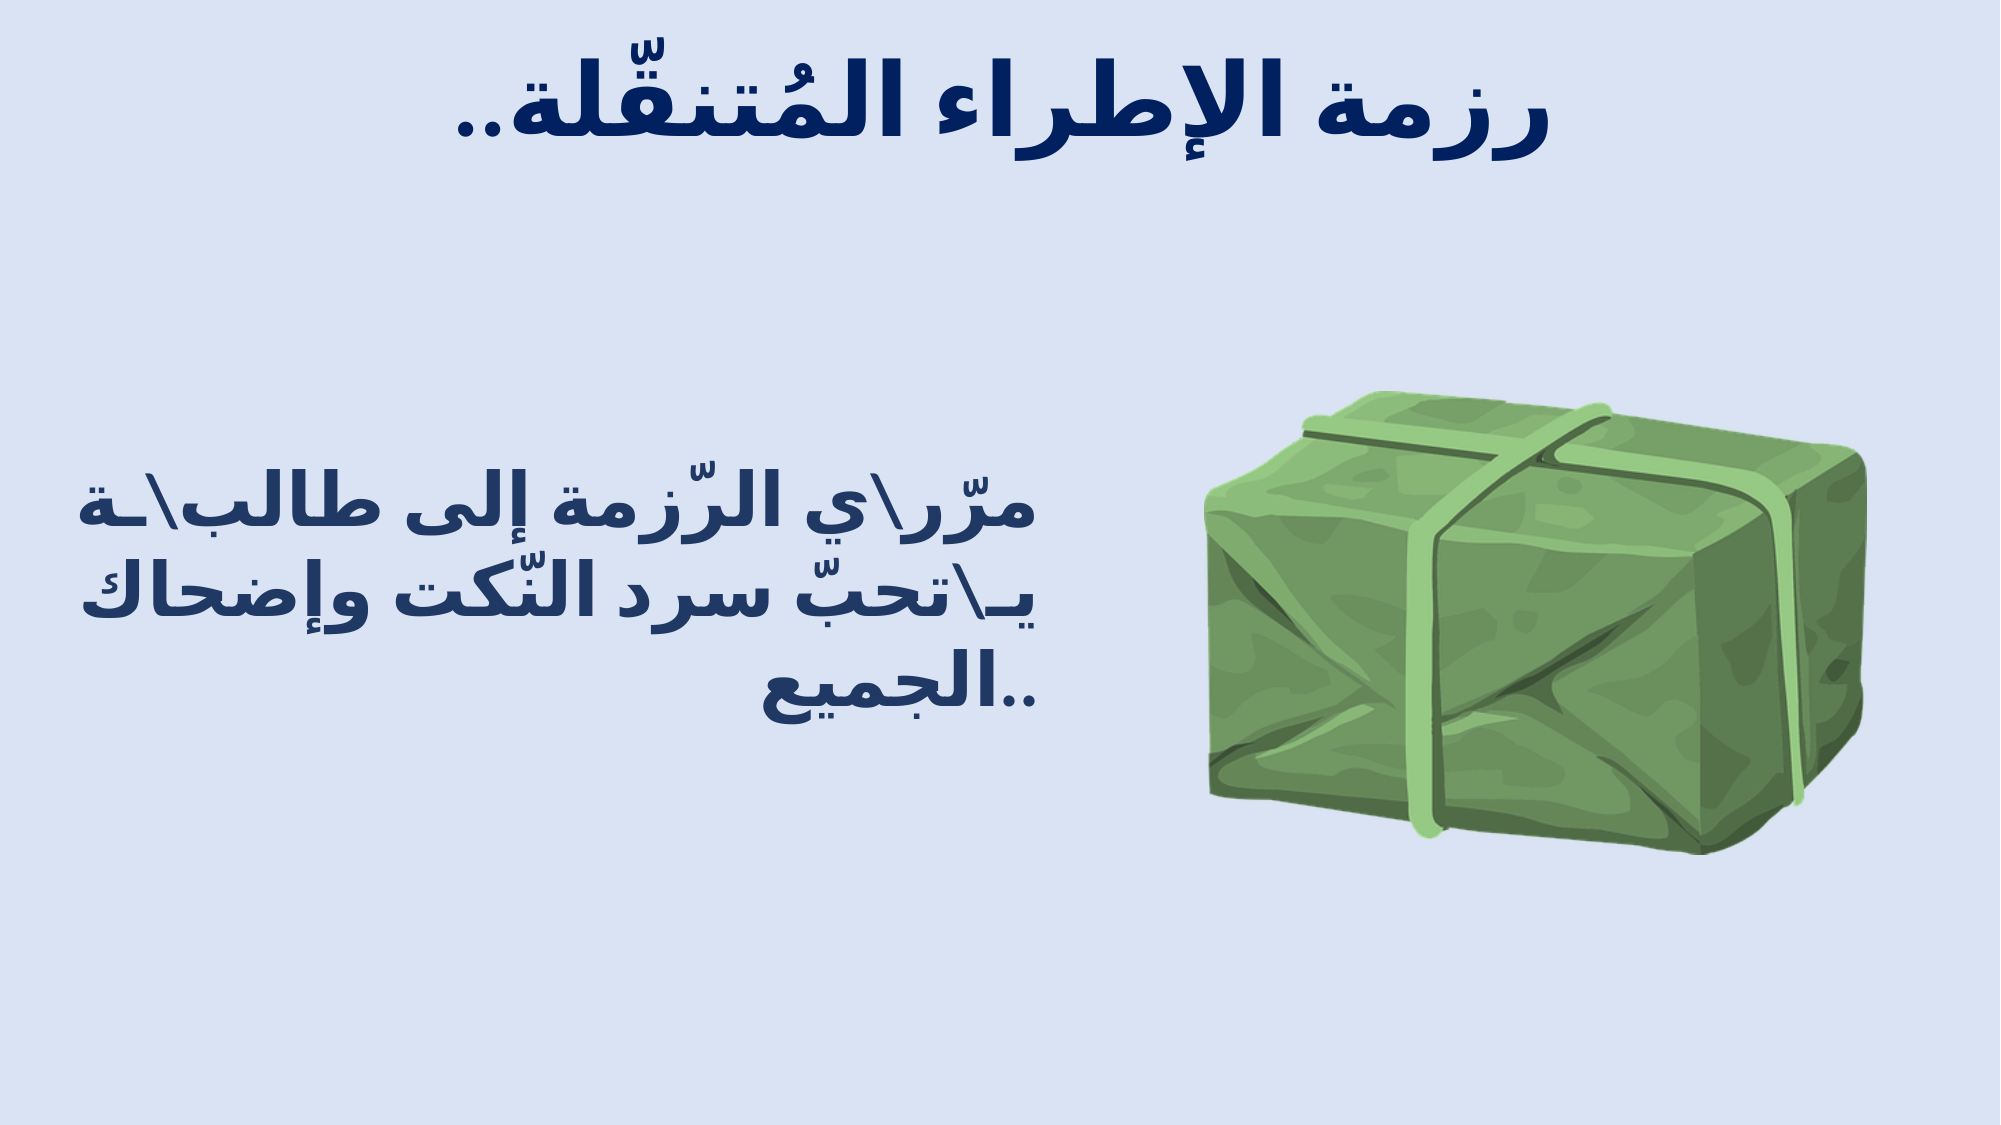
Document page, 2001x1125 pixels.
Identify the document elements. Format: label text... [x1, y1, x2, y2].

title رزمة الإطراء المُتنقّلة.. [141, 40, 1867, 258]
text_box مرّر\ي الرّزمة إلى طالب\ـة يـ\تحبّ سرد النّكت وإضحاك الجميع.. [54, 443, 1055, 729]
picture [1203, 390, 1868, 856]
